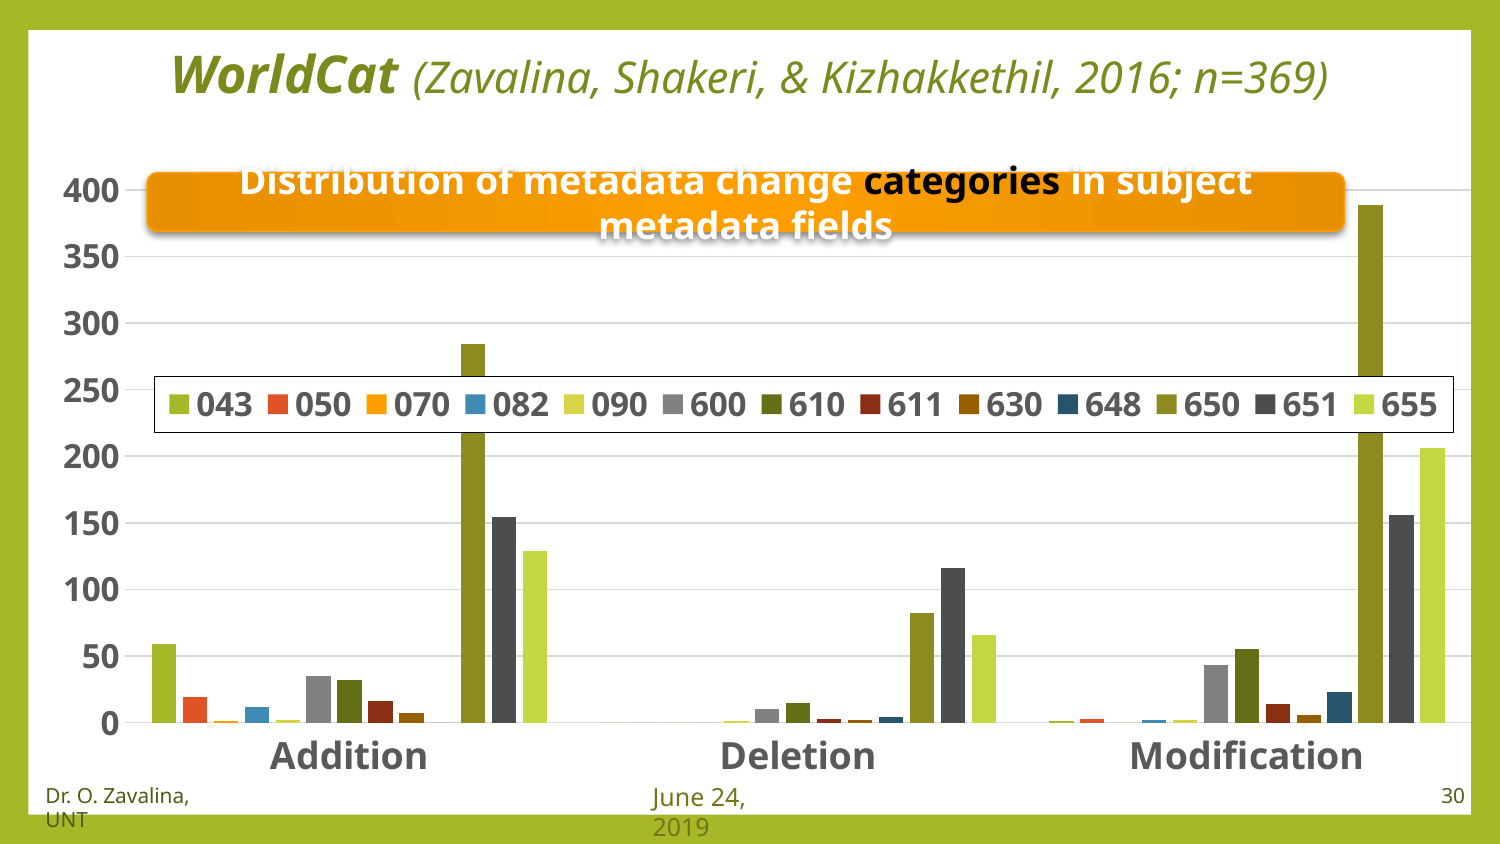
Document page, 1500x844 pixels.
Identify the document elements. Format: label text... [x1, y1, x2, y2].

text_box Dr. O. Zavalina, UNT [30, 814, 244, 820]
slide_number 30 [1389, 764, 1480, 830]
chart [27, 93, 1473, 806]
title WorldCat (Zavalina, Shakeri, & Kizhakkethil, 2016; n=369) [27, 33, 1473, 93]
